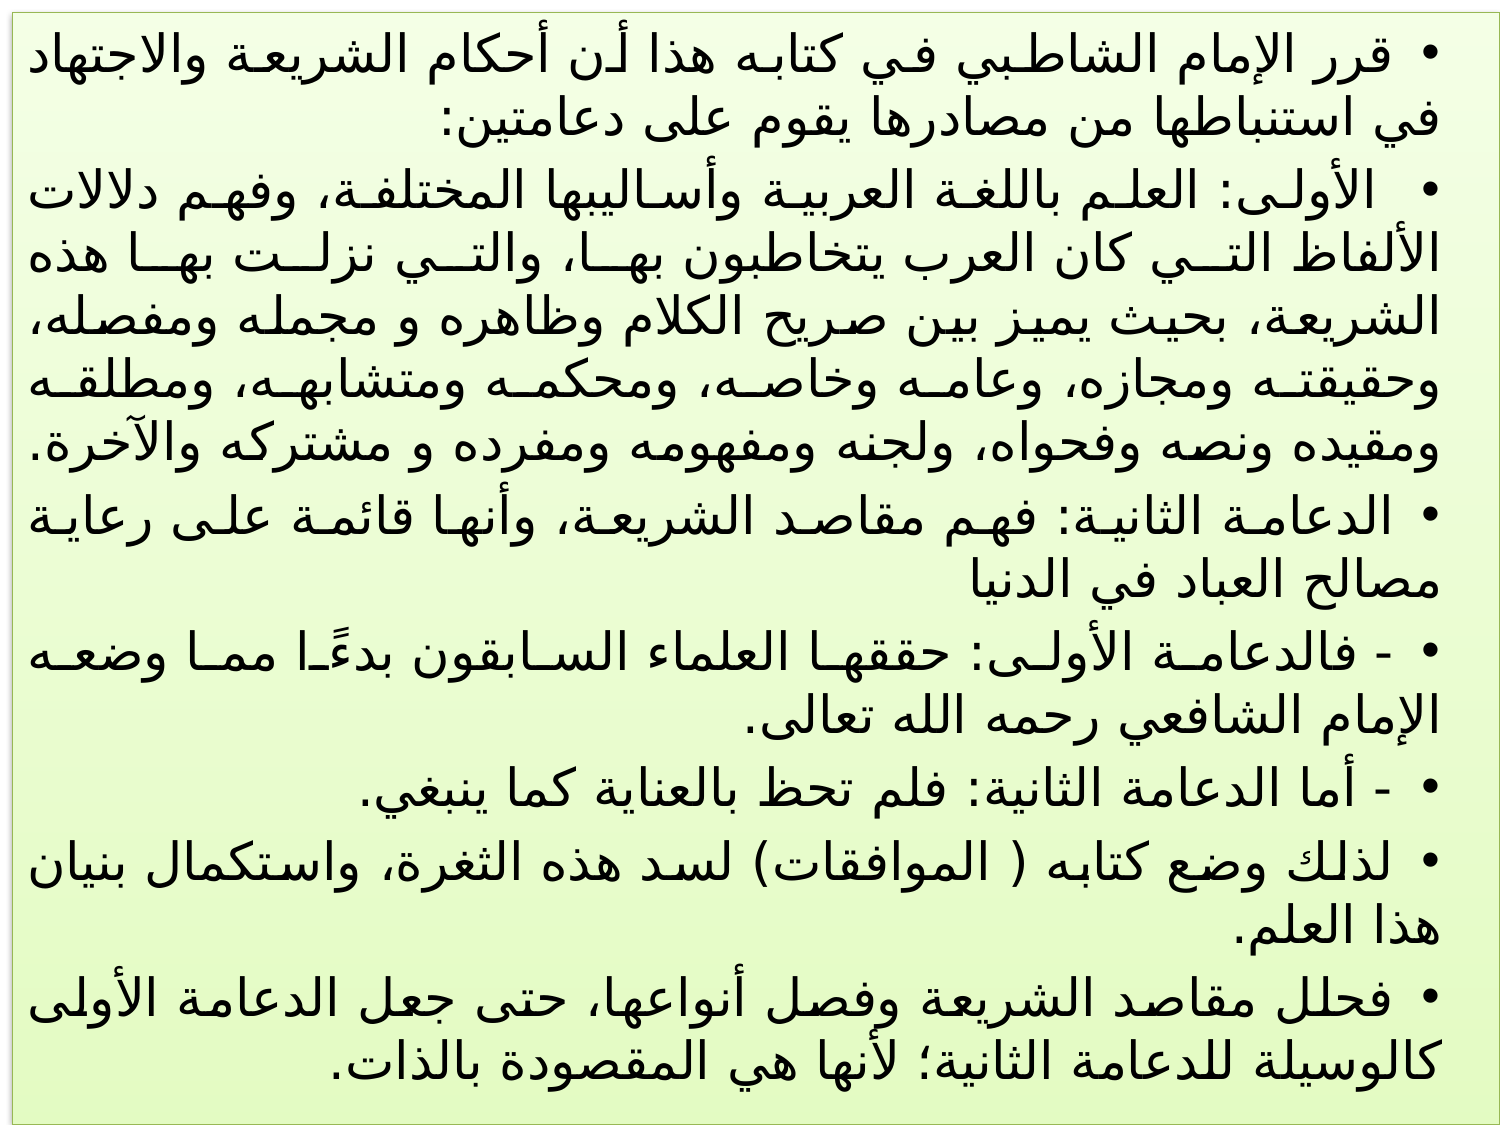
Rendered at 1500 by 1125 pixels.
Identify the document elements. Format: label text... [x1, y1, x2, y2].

list قرر الإمام الشاطبي في كتابه هذا أن أحكام الشريعة والاجتهاد في استنباطها من مصادرها يقوم على دعامتين: الأولى: العلم باللغة العربية وأساليبها المختلفة، وفهم دلالات الألفاظ التي كان العرب يتخاطبون بها، والتي نزلت بها هذه الشريعة، بحيث يميز بين صريح الكلام وظاهره و مجمله ومفصله، وحقيقته ومجازه، وعامه وخاصه، ومحكمه ومتشابهه، ومطلقه ومقيده ونصه وفحواه، ولجنه ومفهومه ومفرده و مشتركه والآخرة. الدعامة الثانية: فهم مقاصد الشريعة، وأنها قائمة على رعاية مصالح العباد في الدنيا - فالدعامة الأولى: حققها العلماء السابقون بدءًا مما وضعه الإمام الشافعي رحمه الله تعالى. - أما الدعامة الثانية: فلم تحظ بالعناية كما ينبغي. لذلك وضع كتابه ( الموافقات) لسد هذه الثغرة، واستكمال بنيان هذا العلم. فحلل مقاصد الشريعة وفصل أنواعها، حتى جعل الدعامة الأولى كالوسيلة للدعامة الثانية؛ لأنها هي المقصودة بالذات. [12, 12, 1500, 1125]
